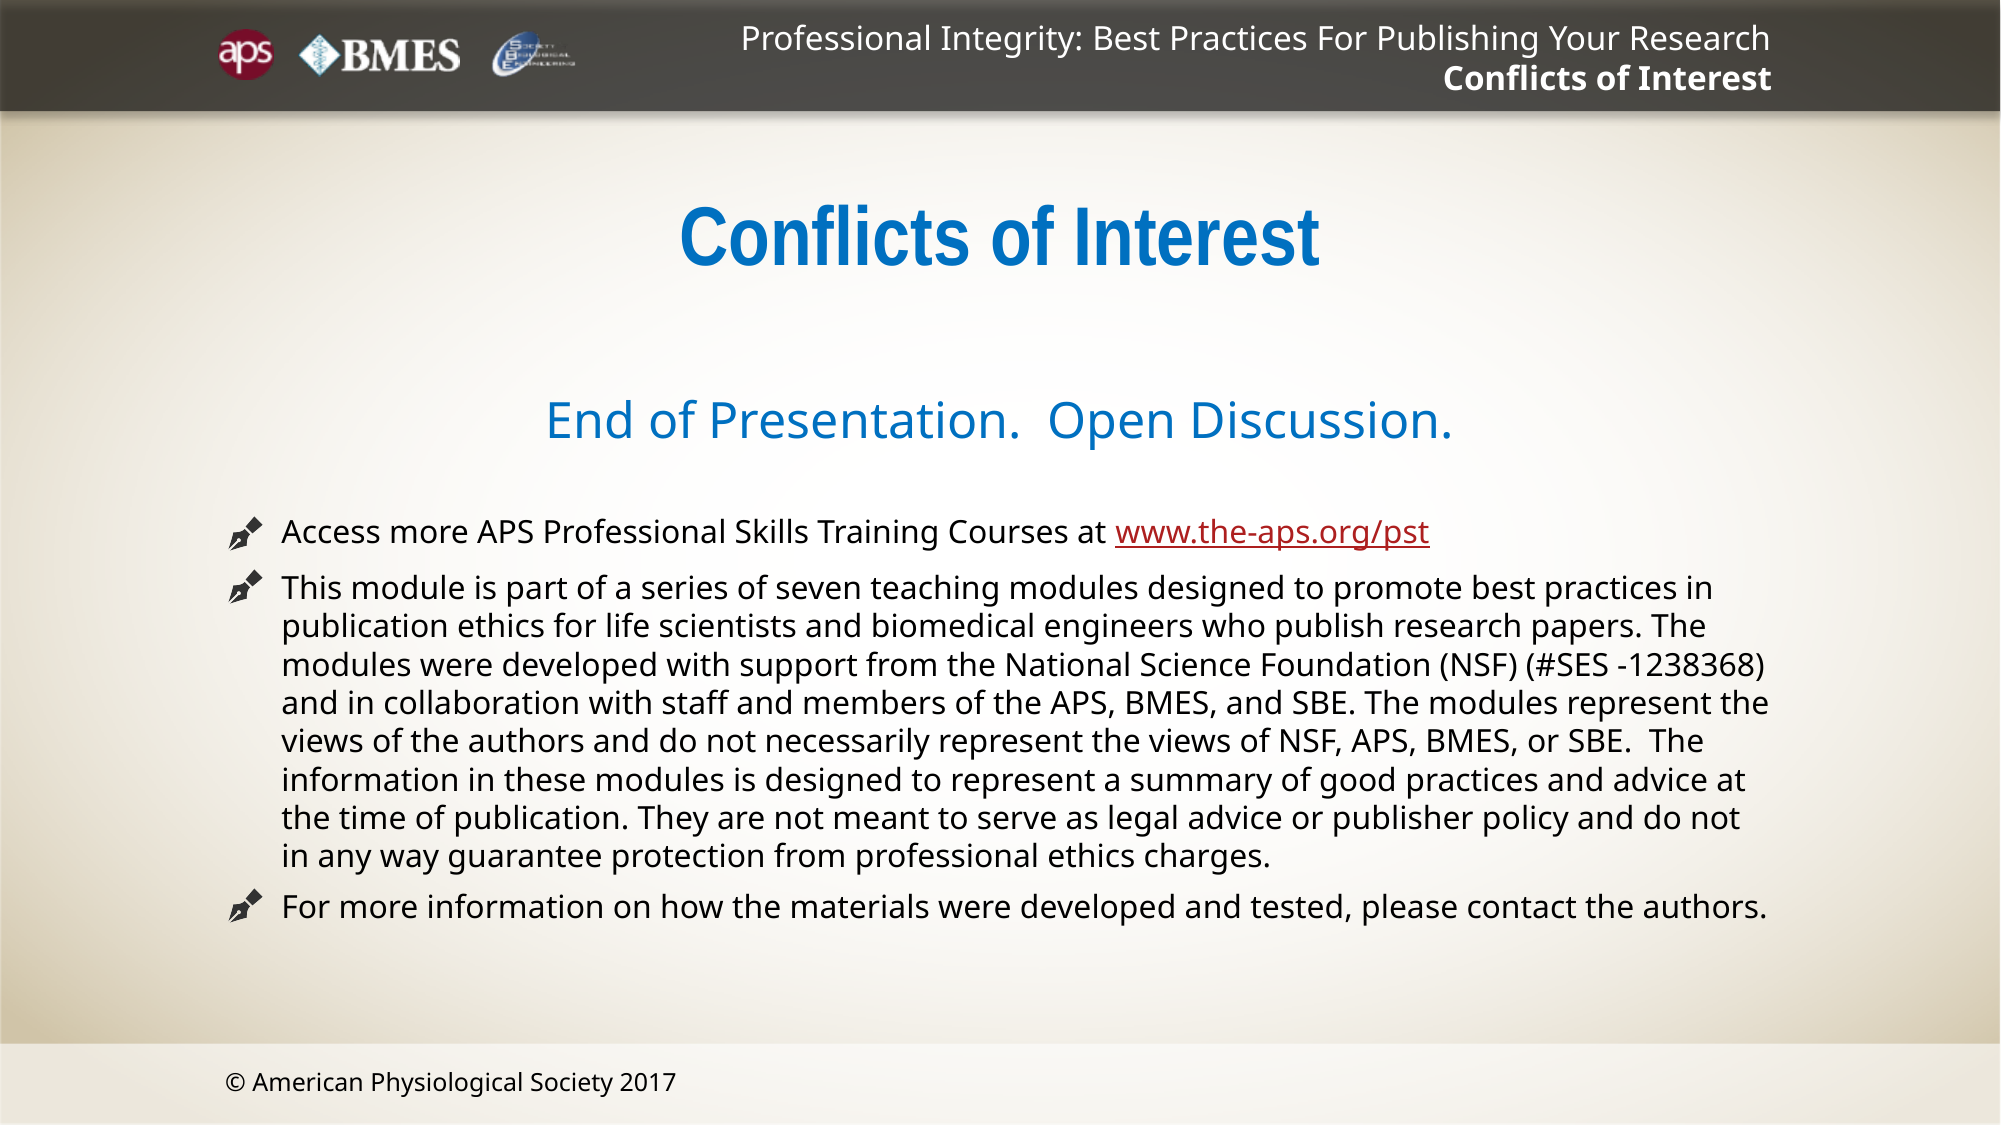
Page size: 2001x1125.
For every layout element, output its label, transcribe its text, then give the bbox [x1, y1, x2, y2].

title Conflicts of Interest [212, 121, 1788, 343]
list Access more APS Professional Skills Training Courses at www.the-aps.org/pst This module is part of a series of seven teaching modules designed to promote best practices in publication ethics for life scientists and biomedical engineers who publish research papers. The modules were developed with support from the National Science Foundation (NSF) (#SES -1238368) and in collaboration with staff and members of the APS, BMES, and SBE. The modules represent the views of the authors and do not necessarily represent the views of NSF, APS, BMES, or SBE. The information in these modules is designed to represent a summary of good practices and advice at the time of publication. They are not meant to serve as legal advice or publisher policy and do not in any way guarantee protection from professional ethics charges. For more information on how the materials were developed and tested, please contact the authors. [211, 494, 1788, 943]
picture [0, 0, 2001, 1125]
list End of Presentation. Open Discussion. [211, 343, 1788, 494]
